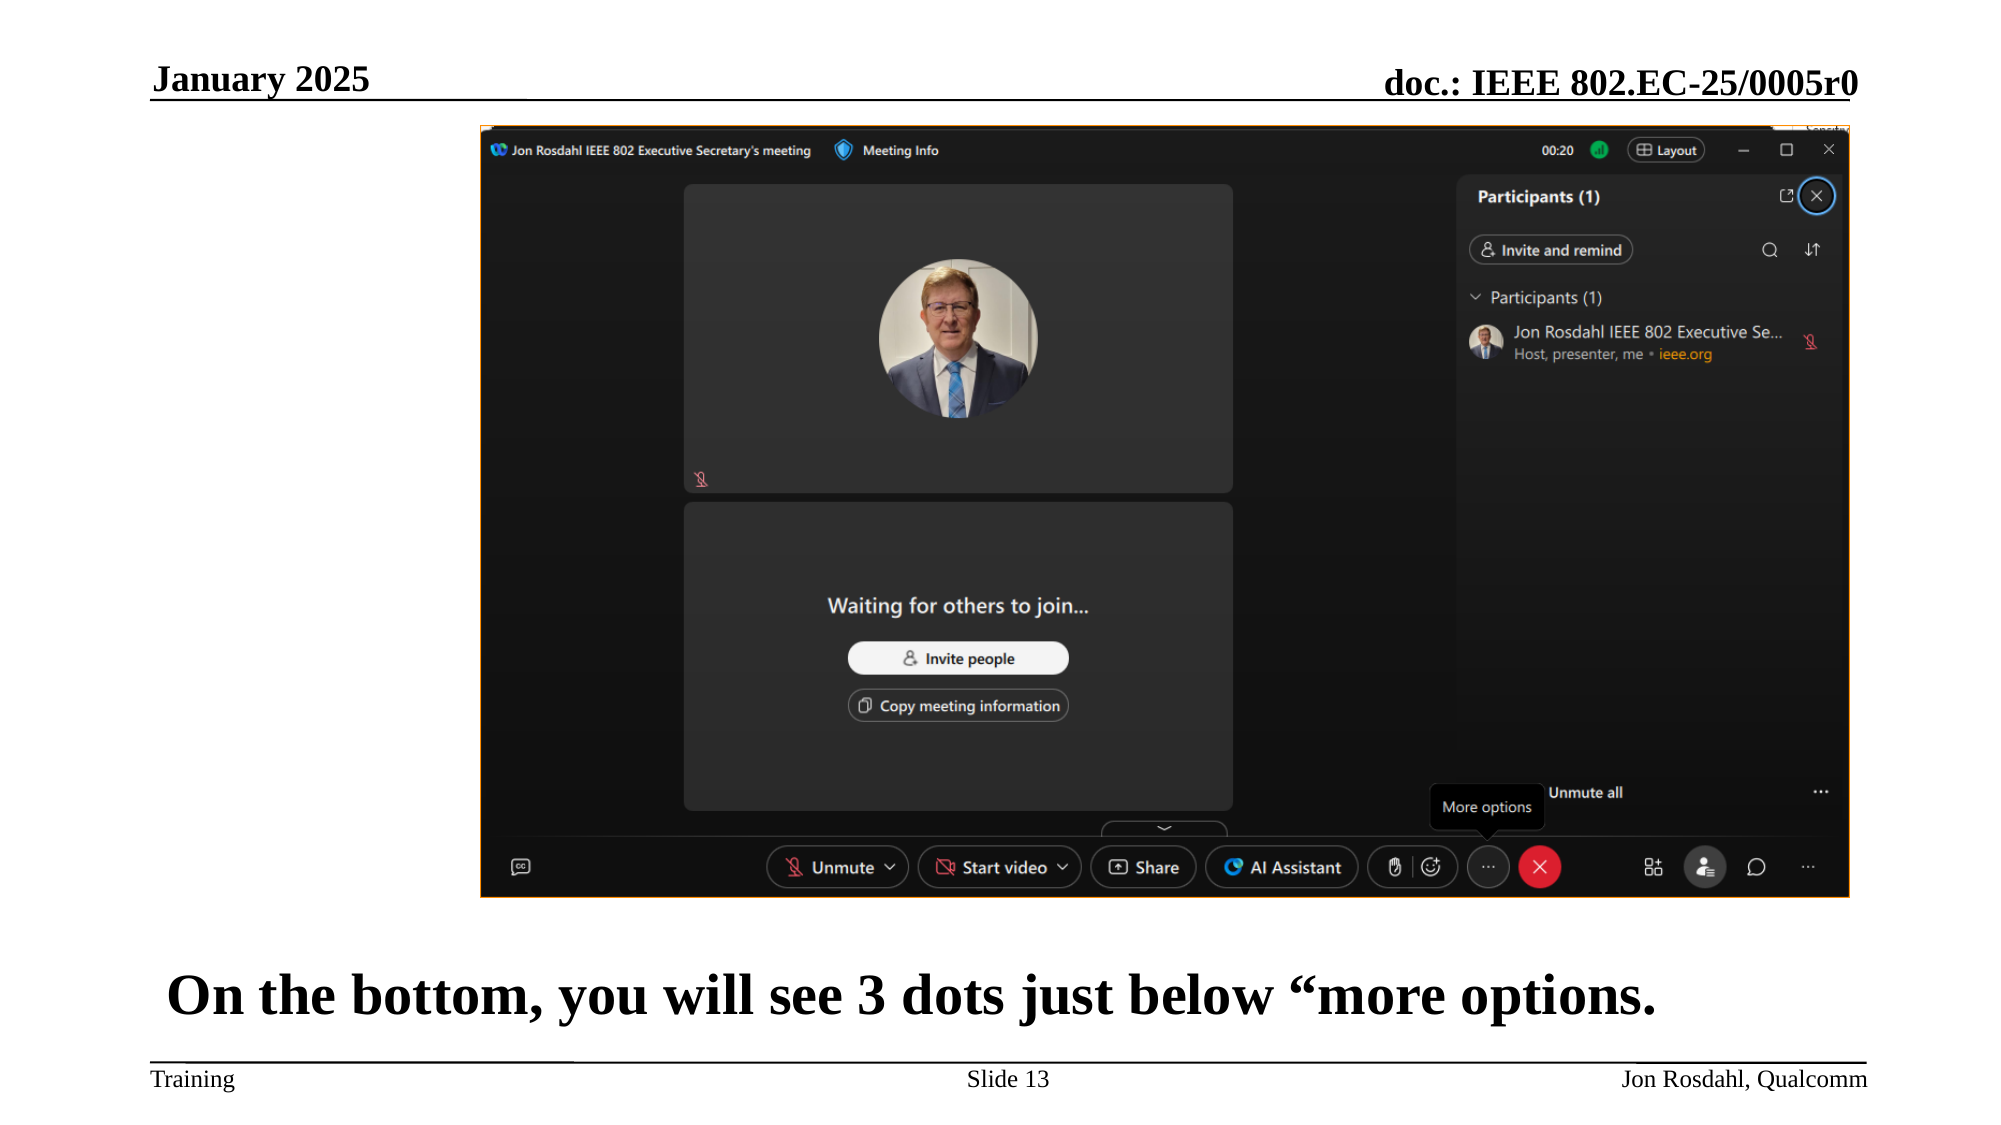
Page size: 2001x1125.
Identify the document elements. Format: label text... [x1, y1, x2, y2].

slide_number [152, 54, 563, 100]
footer Jon Rosdahl, Qualcomm [1171, 1061, 1869, 1093]
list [480, 124, 1850, 898]
slide_number Slide 13 [950, 1061, 1067, 1123]
list On the bottom, you will see 3 dots just below “more options. [151, 948, 1850, 1052]
